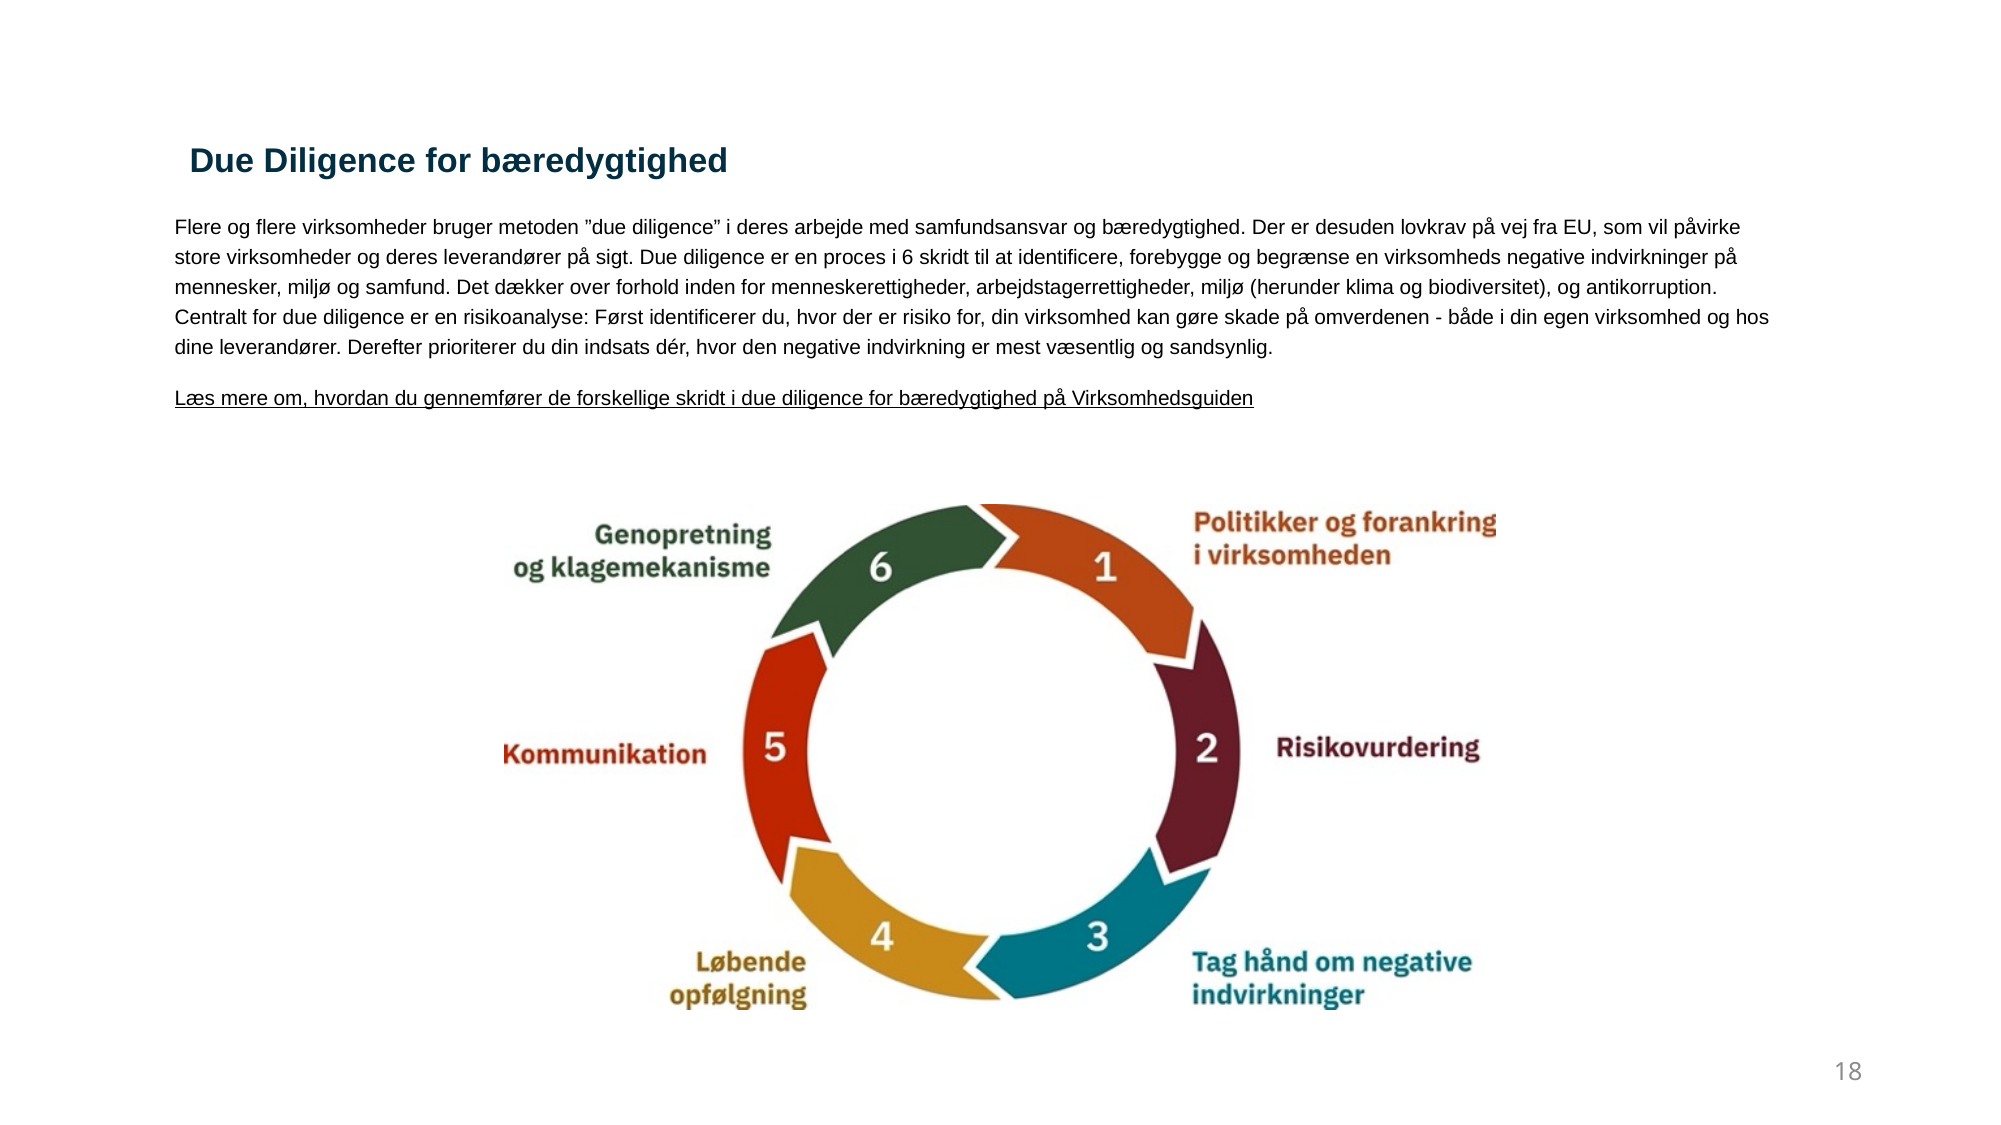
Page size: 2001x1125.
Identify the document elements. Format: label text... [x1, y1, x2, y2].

text_box Flere og flere virksomheder bruger metoden ”due diligence” i deres arbejde med samfundsansvar og bæredygtighed. Der er desuden lovkrav på vej fra EU, som vil påvirke store virksomheder og deres leverandører på sigt. Due diligence er en proces i 6 skridt til at identificere, forebygge og begrænse en virksomheds negative indvirkninger på mennesker, miljø og samfund. Det dækker over forhold inden for menneskerettigheder, arbejdstagerrettigheder, miljø (herunder klima og biodiversitet), og antikorruption. Centralt for due diligence er en risikoanalyse: Først identificerer du, hvor der er risiko for, din virksomhed kan gøre skade på omverdenen - både i din egen virksomhed og hos dine leverandører. Derefter prioriterer du din indsats dér, hvor den negative indvirkning er mest væsentlig og sandsynlig. Læs mere om, hvordan du gennemfører de forskellige skridt i due diligence for bæredygtighed på Virksomhedsguiden [174, 209, 1777, 472]
picture [504, 504, 1496, 1010]
title Due Diligence for bæredygtighed [174, 135, 1147, 188]
slide_number 18 [1412, 1042, 1863, 1103]
